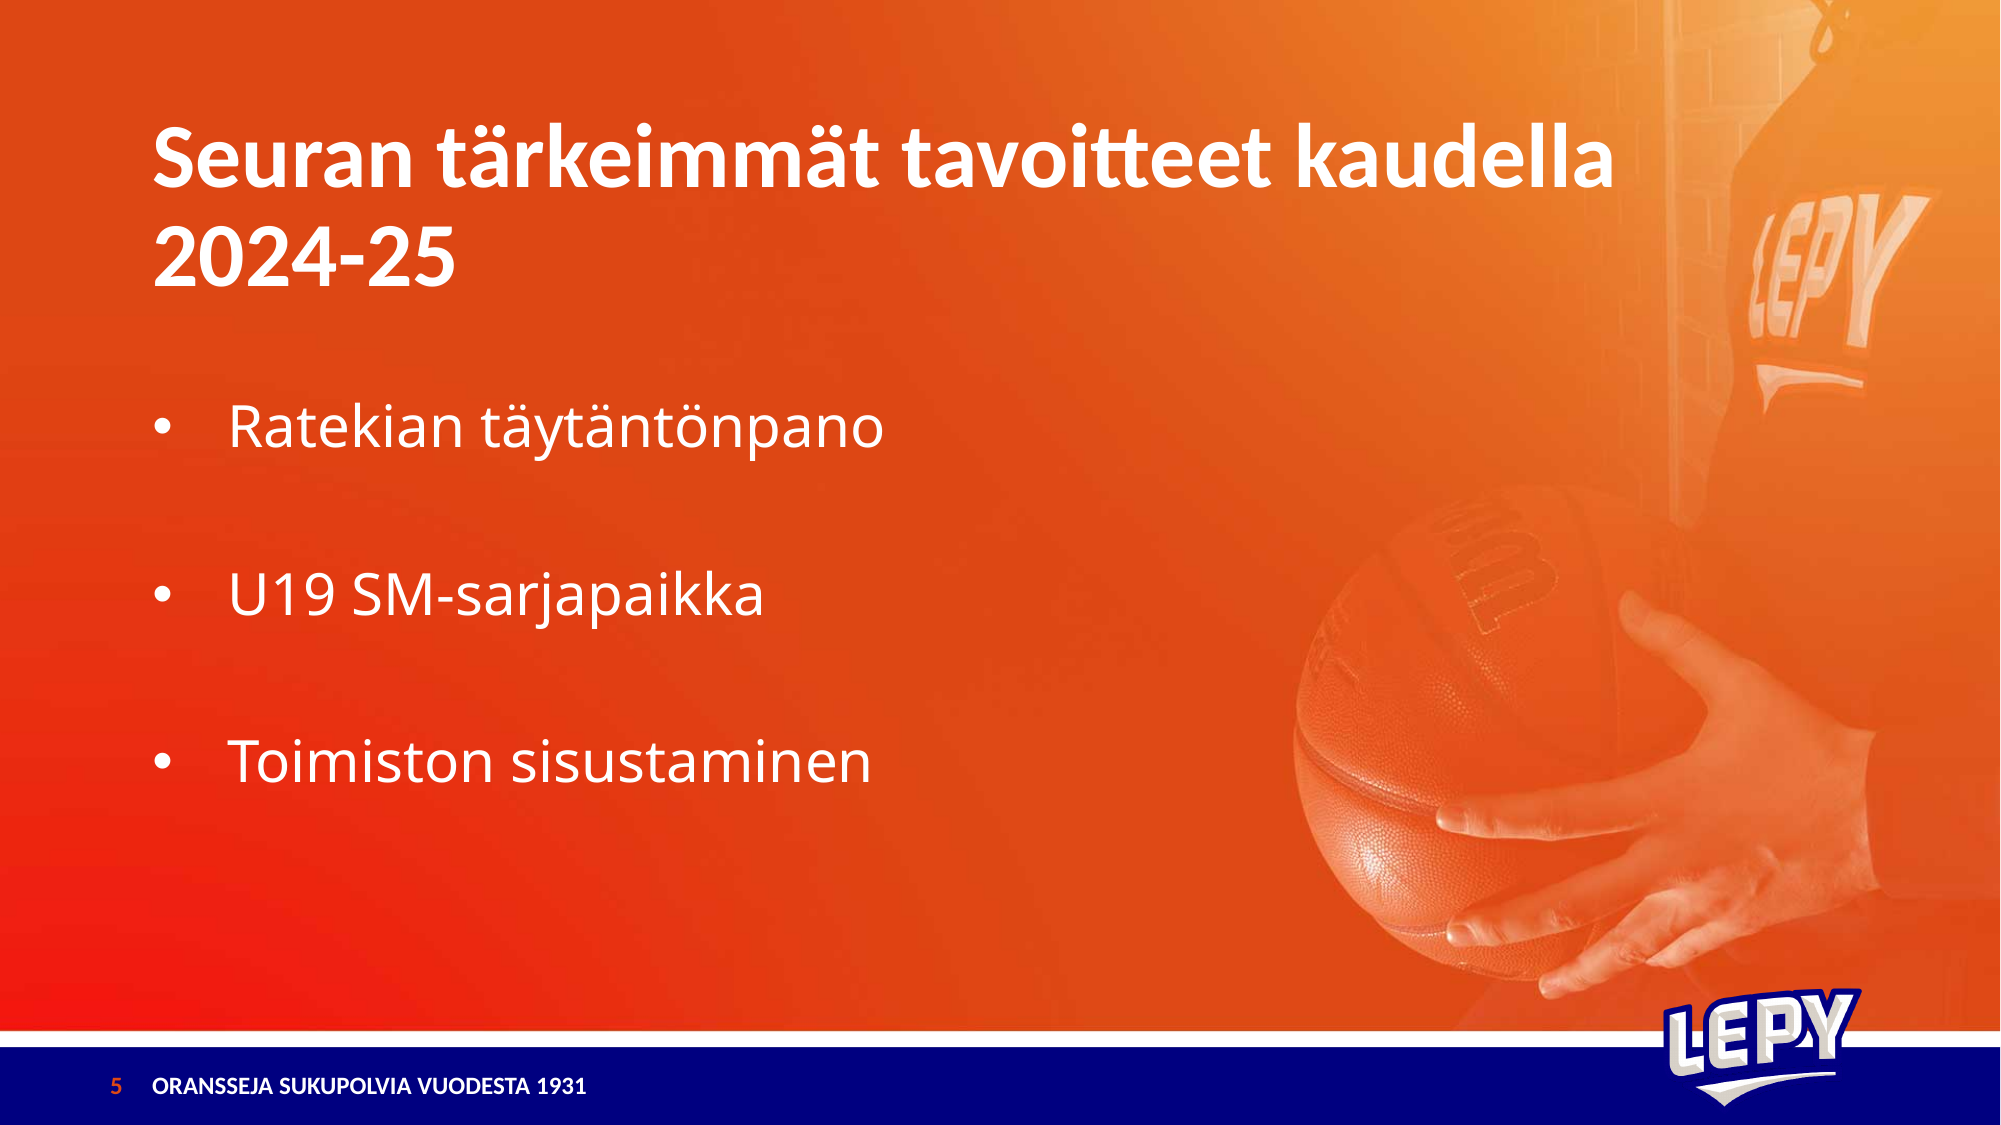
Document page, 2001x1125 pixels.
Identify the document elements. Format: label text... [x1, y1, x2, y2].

picture [0, 0, 2001, 1125]
text_box Seuran tärkeimmät tavoitteet kaudella 2024-25 [137, 96, 1663, 314]
text_box Ratekian täytäntönpano U19 SM-sarjapaikka Toimiston sisustaminen [137, 314, 1663, 952]
